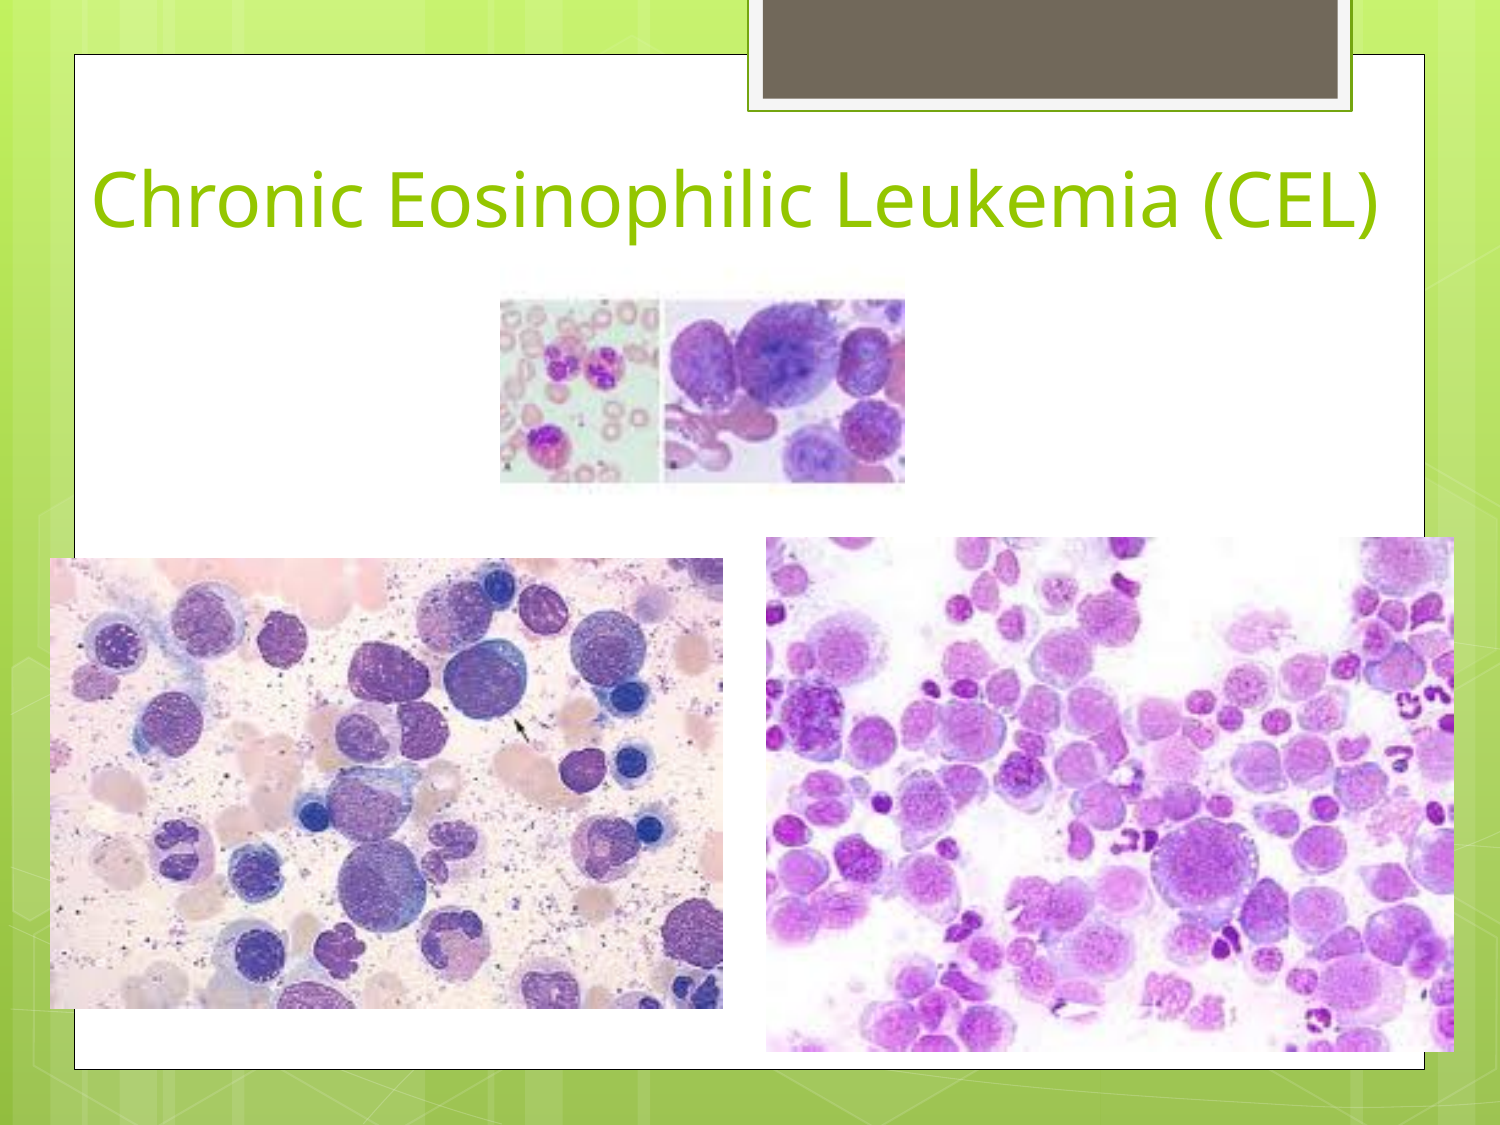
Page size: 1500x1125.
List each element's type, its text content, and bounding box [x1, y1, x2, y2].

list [49, 558, 723, 1010]
picture [499, 224, 1454, 1052]
title Chronic Eosinophilic Leukemia (CEL) [75, 62, 1425, 250]
